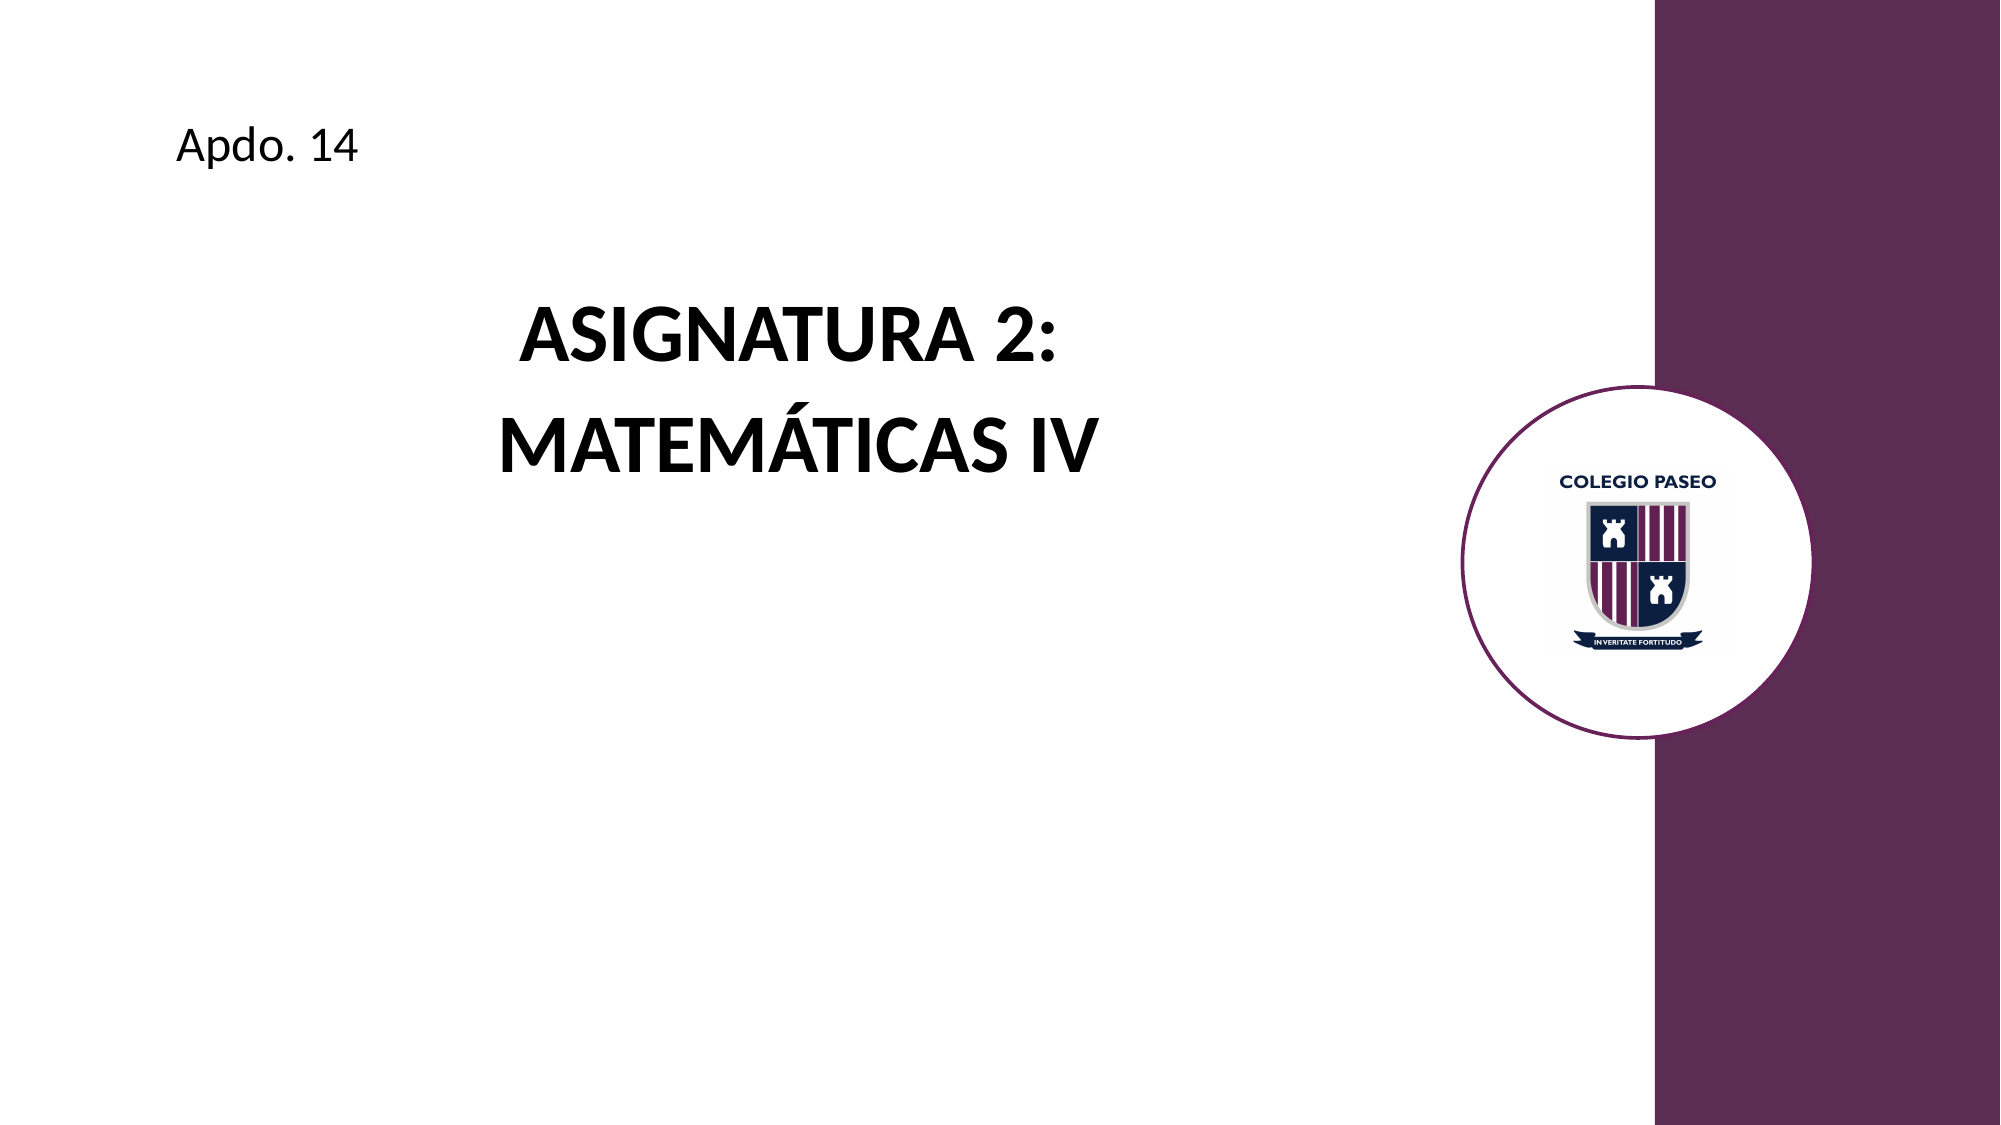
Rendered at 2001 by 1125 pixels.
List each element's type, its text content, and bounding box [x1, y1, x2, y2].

text_box [1461, 385, 1815, 739]
picture [1544, 468, 1732, 657]
list ASIGNATURA 2: MATEMÁTICAS IV [149, 282, 1448, 843]
text_box [1654, 0, 2000, 1125]
text_box Apdo. 14 [161, 103, 498, 179]
